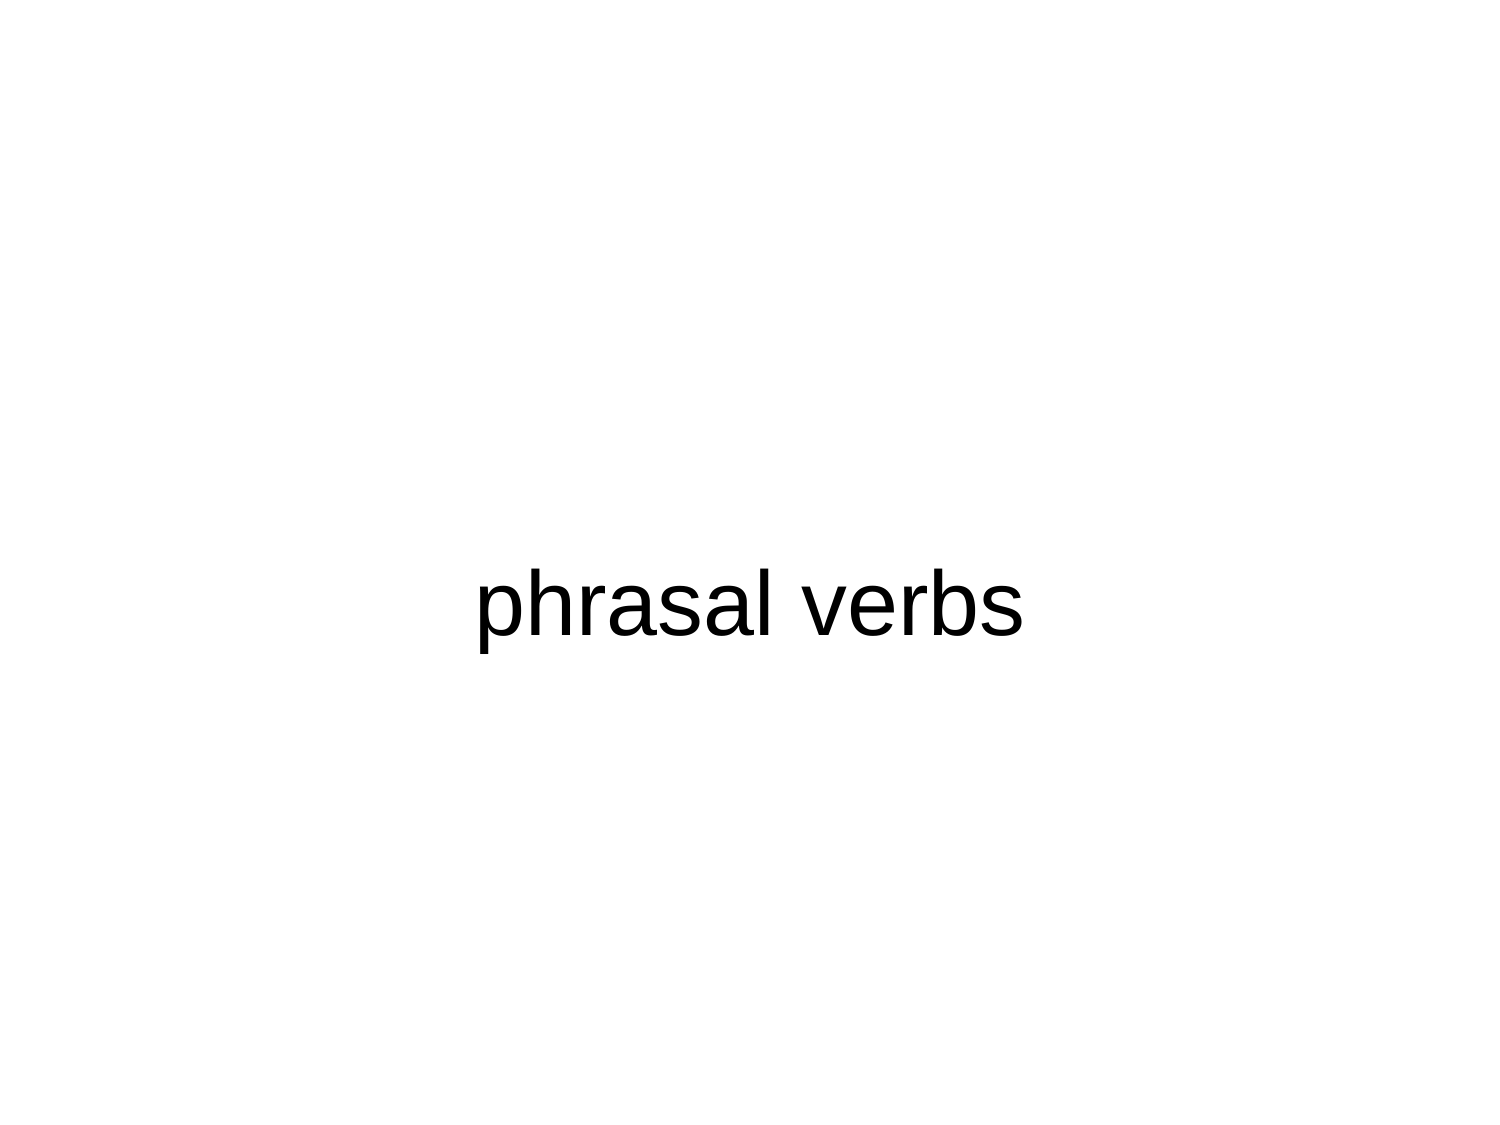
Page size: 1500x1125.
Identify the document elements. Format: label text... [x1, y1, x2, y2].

title phrasal verbs [472, 542, 1028, 733]
